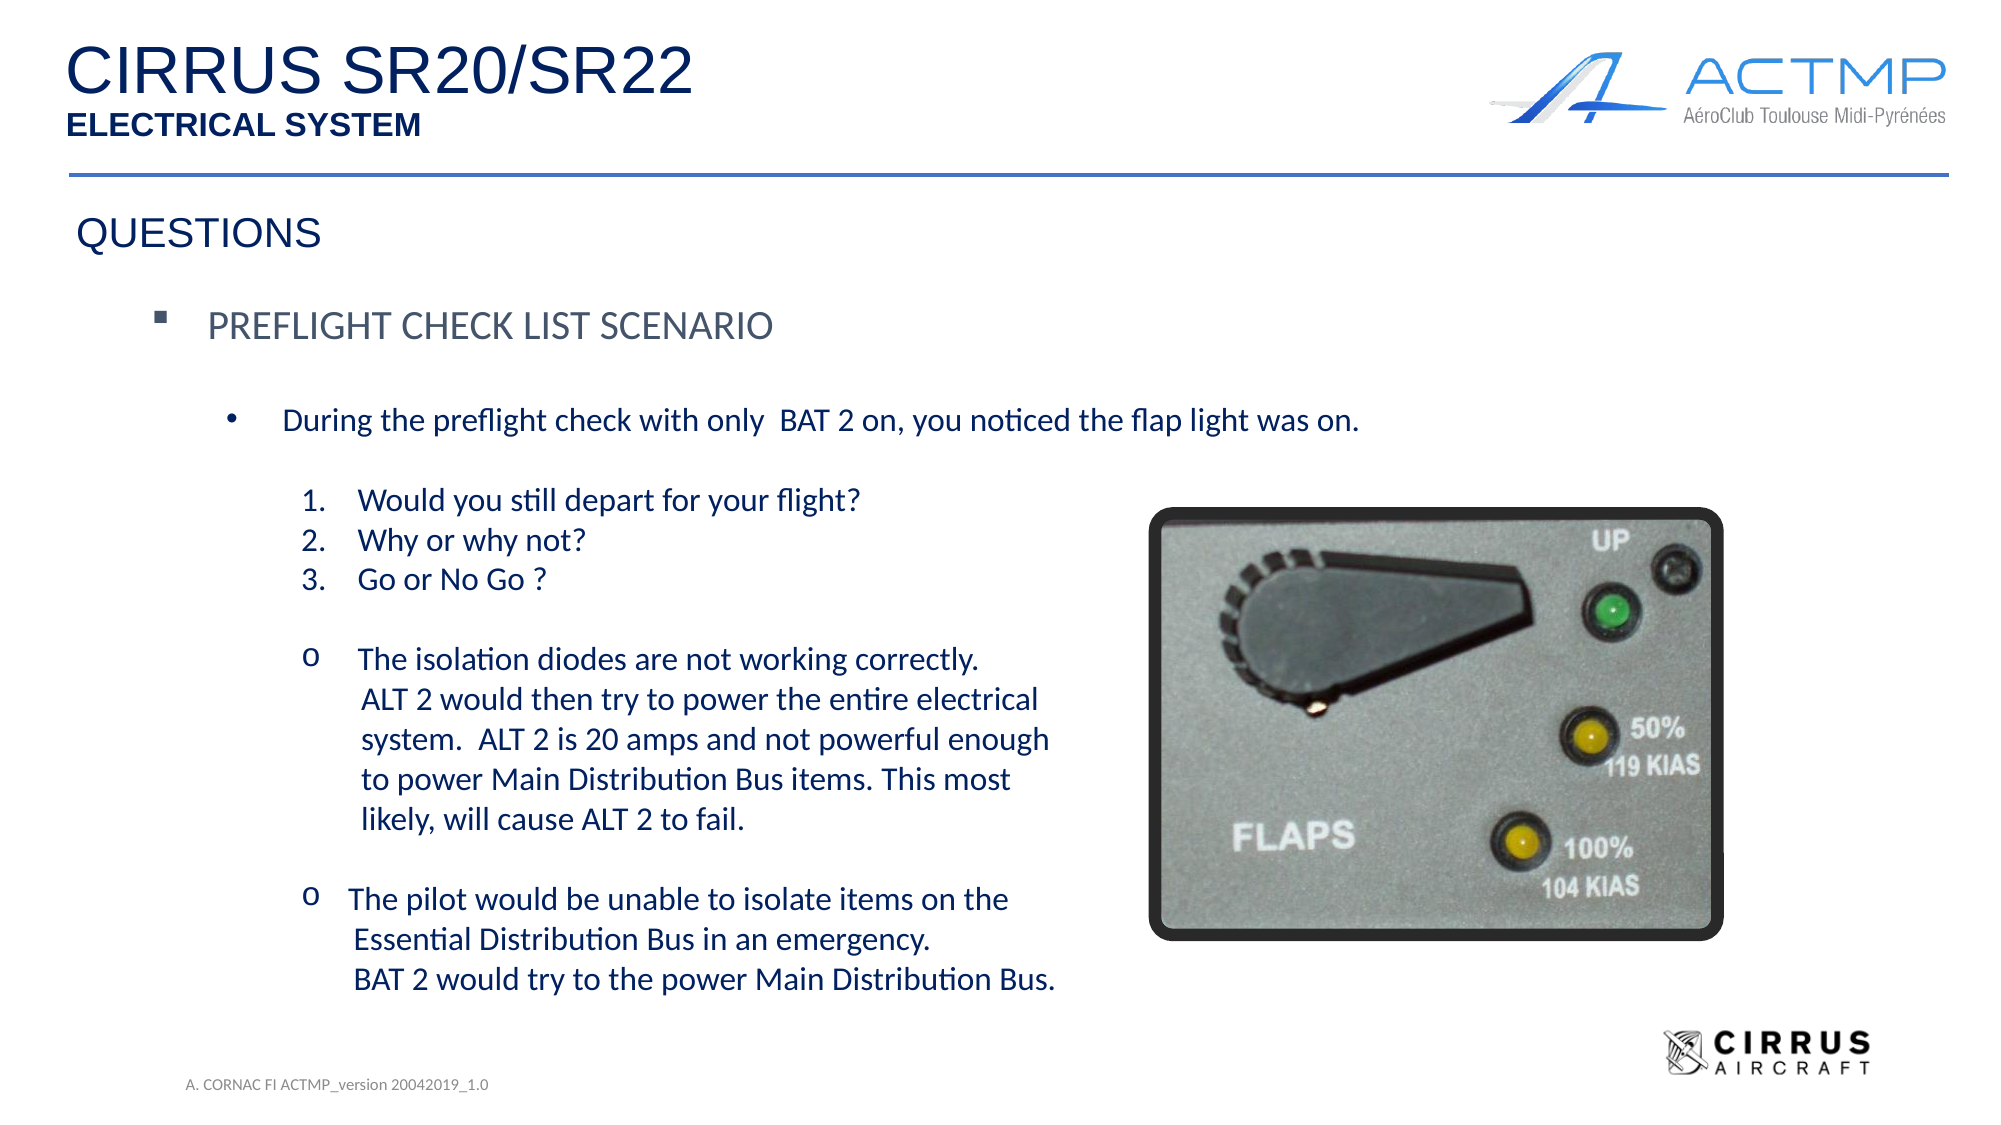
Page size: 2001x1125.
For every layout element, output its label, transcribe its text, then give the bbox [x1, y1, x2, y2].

footer A. CORNAC FI ACTMP_version 20042019_1.0 [0, 1053, 675, 1114]
picture [1154, 513, 1718, 935]
text_box QUESTIONS PREFLIGHT CHECK LIST SCENARIO During the preflight check with only BAT 2 on, you noticed the flap light was on. Would you still depart for your flight? Why or why not? Go or No Go ? The isolation diodes are not working correctly. ALT 2 would then try to power the entire electrical system. ALT 2 is 20 amps and not powerful enough to power Main Distribution Bus items. This most likely, will cause ALT 2 to fail. The pilot would be unable to isolate items on the Essential Distribution Bus in an emergency. BAT 2 would try to the power Main Distribution Bus. [68, 197, 1949, 1125]
title CIRRUS SR20/SR22 ELECTRICAL SYSTEM [50, 28, 1191, 152]
picture [1655, 1021, 1883, 1084]
picture [1485, 41, 1950, 136]
